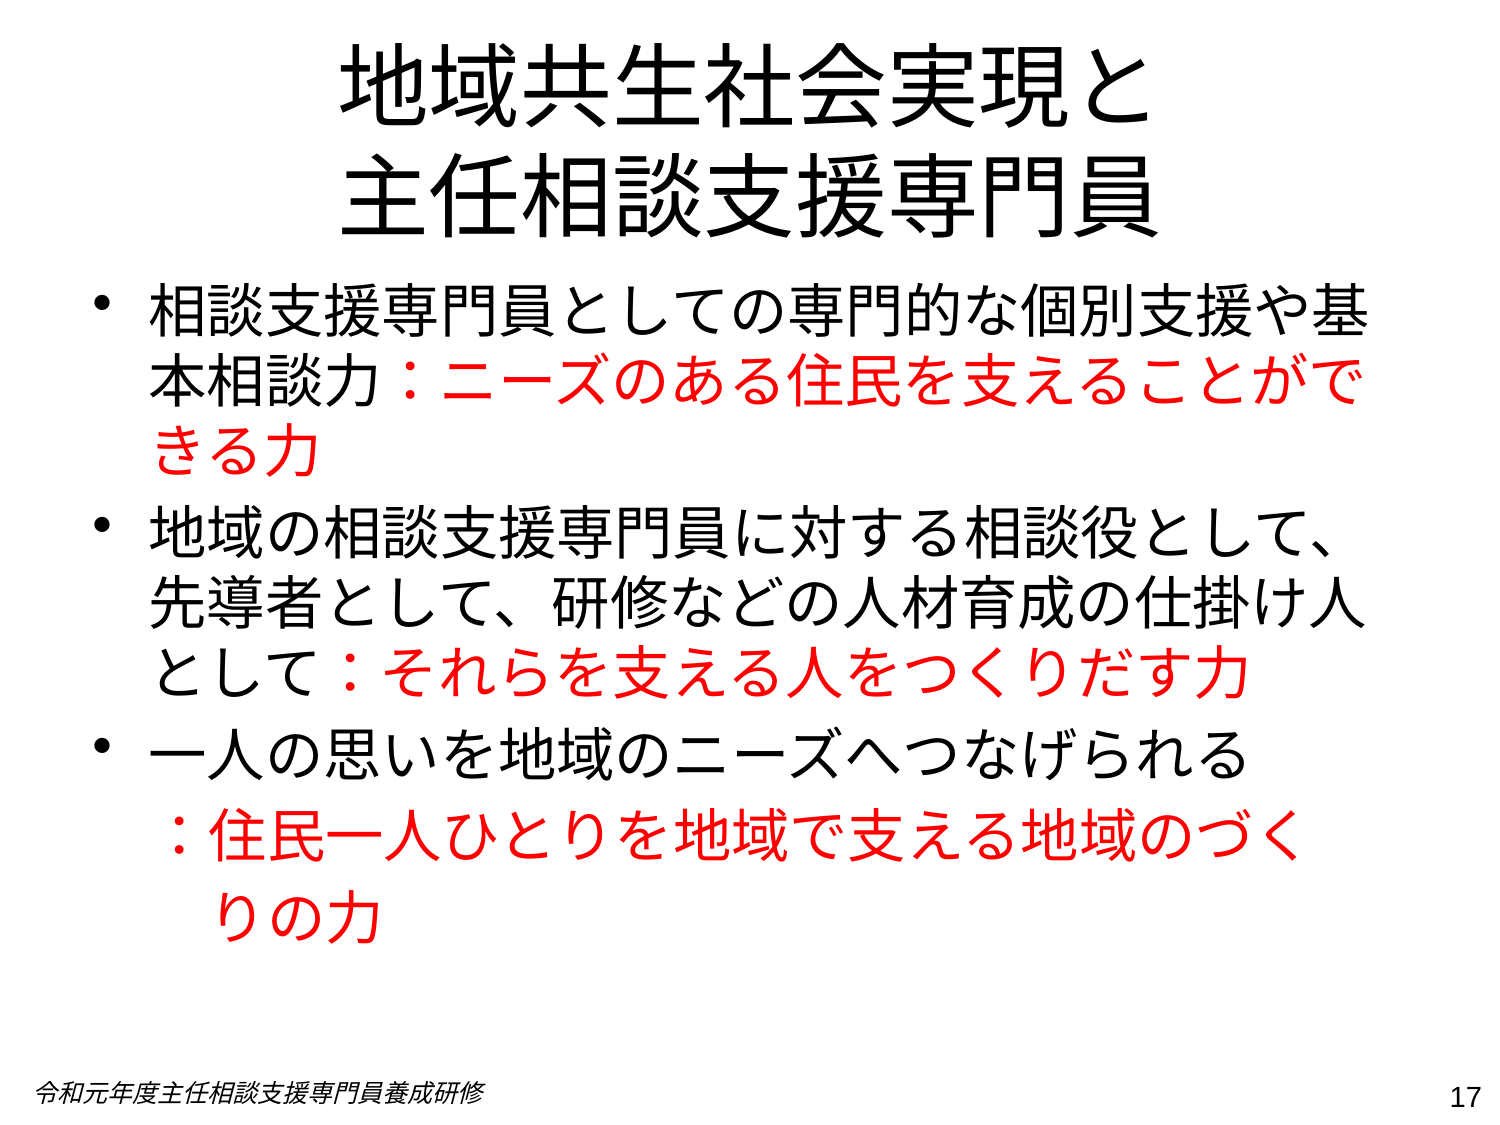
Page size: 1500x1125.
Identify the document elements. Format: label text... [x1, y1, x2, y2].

slide_number 17 [1146, 1070, 1498, 1125]
text_box 令和元年度主任相談支援専門員養成研修 [17, 1070, 609, 1116]
title 地域共生社会実現と 主任相談支援専門員 [75, 45, 1425, 233]
list 相談支援専門員としての専門的な個別支援や基本相談力：ニーズのある住民を支えることができる力 地域の相談支援専門員に対する相談役として、先導者として、研修などの人材育成の仕掛け人として：それらを支える人をつくりだす力 一人の思いを地域のニーズへつなげられる ：住民一人ひとりを地域で支える地域のづく りの力 [77, 267, 1428, 953]
